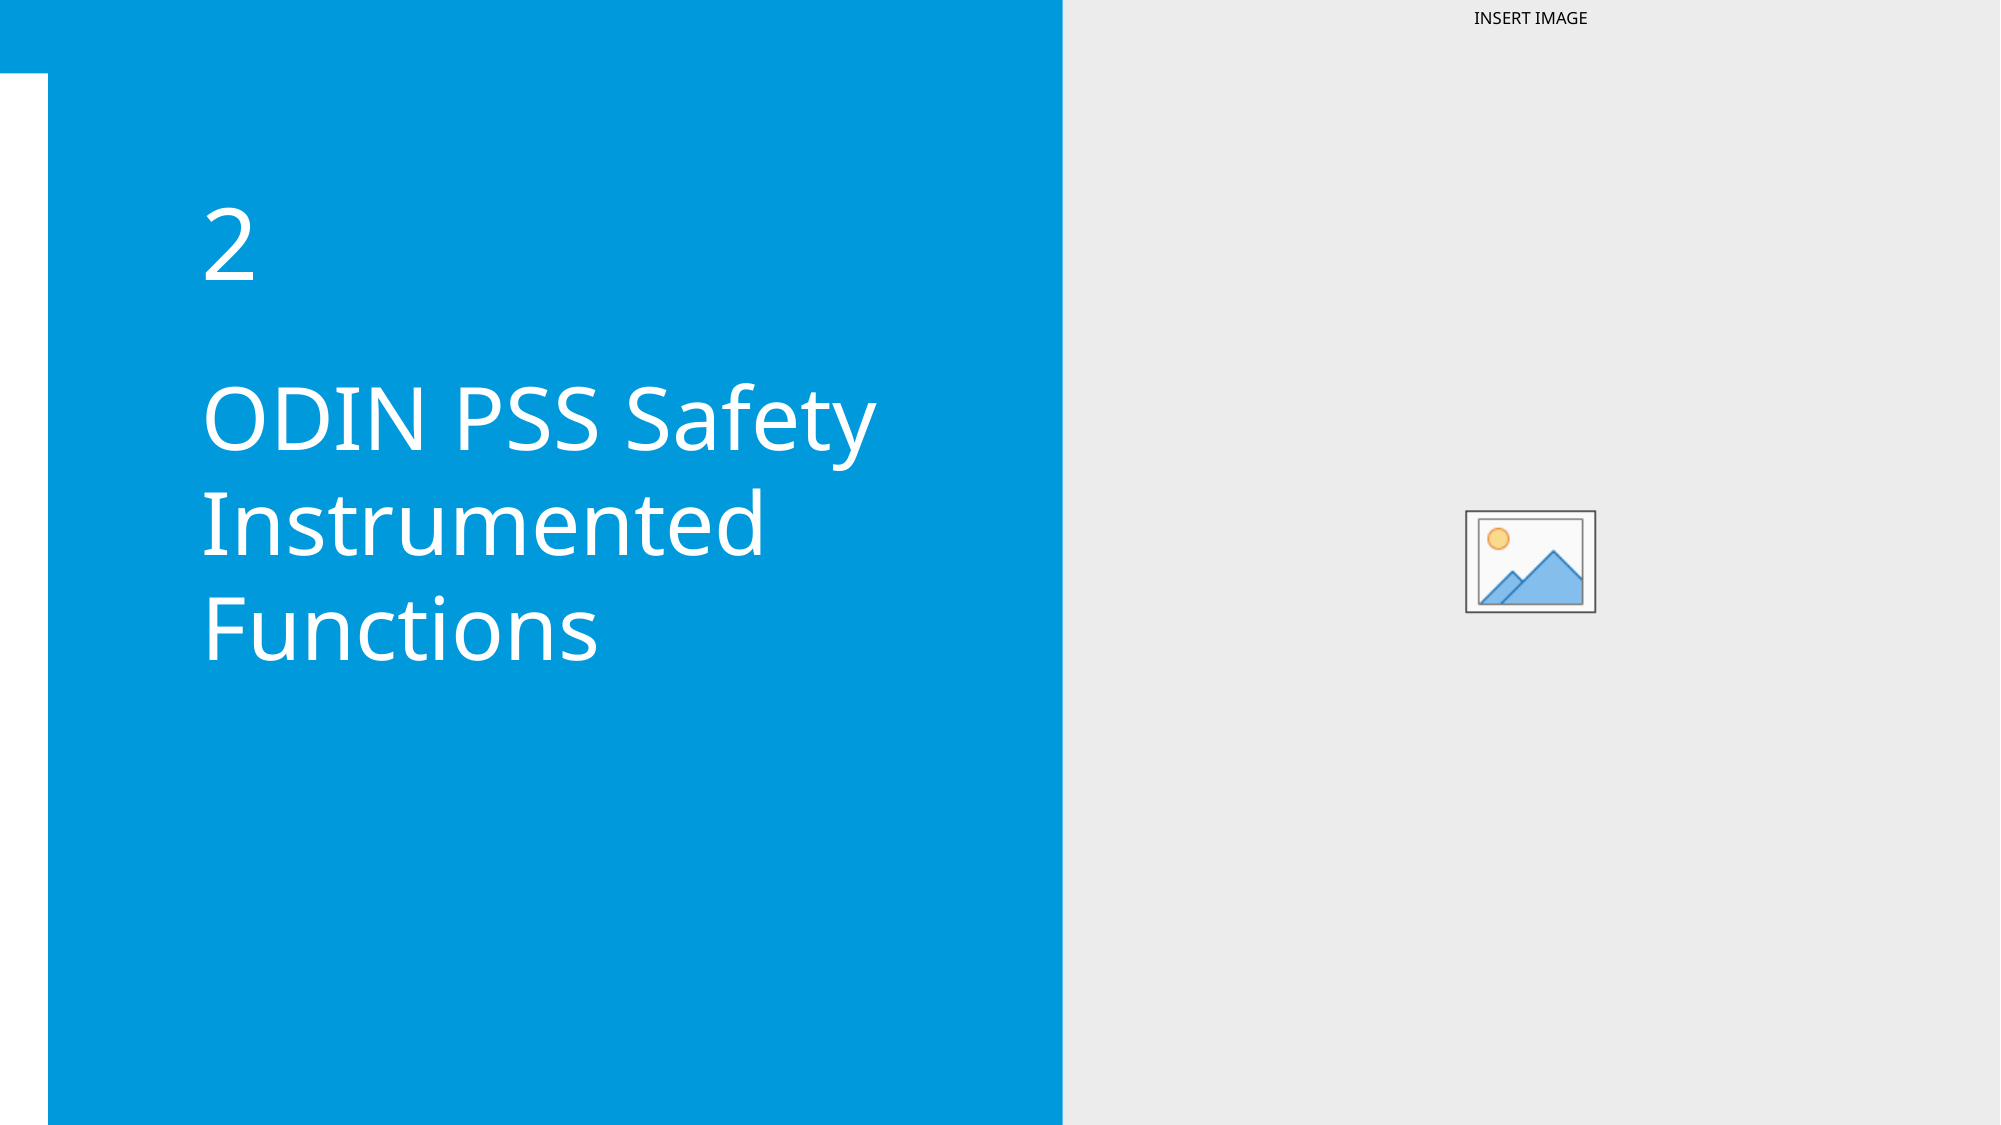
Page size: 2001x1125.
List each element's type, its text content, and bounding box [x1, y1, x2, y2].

list ODIN PSS Safety Instrumented Functions [201, 355, 900, 760]
picture [1063, 0, 2000, 1125]
list 2 [201, 172, 900, 309]
